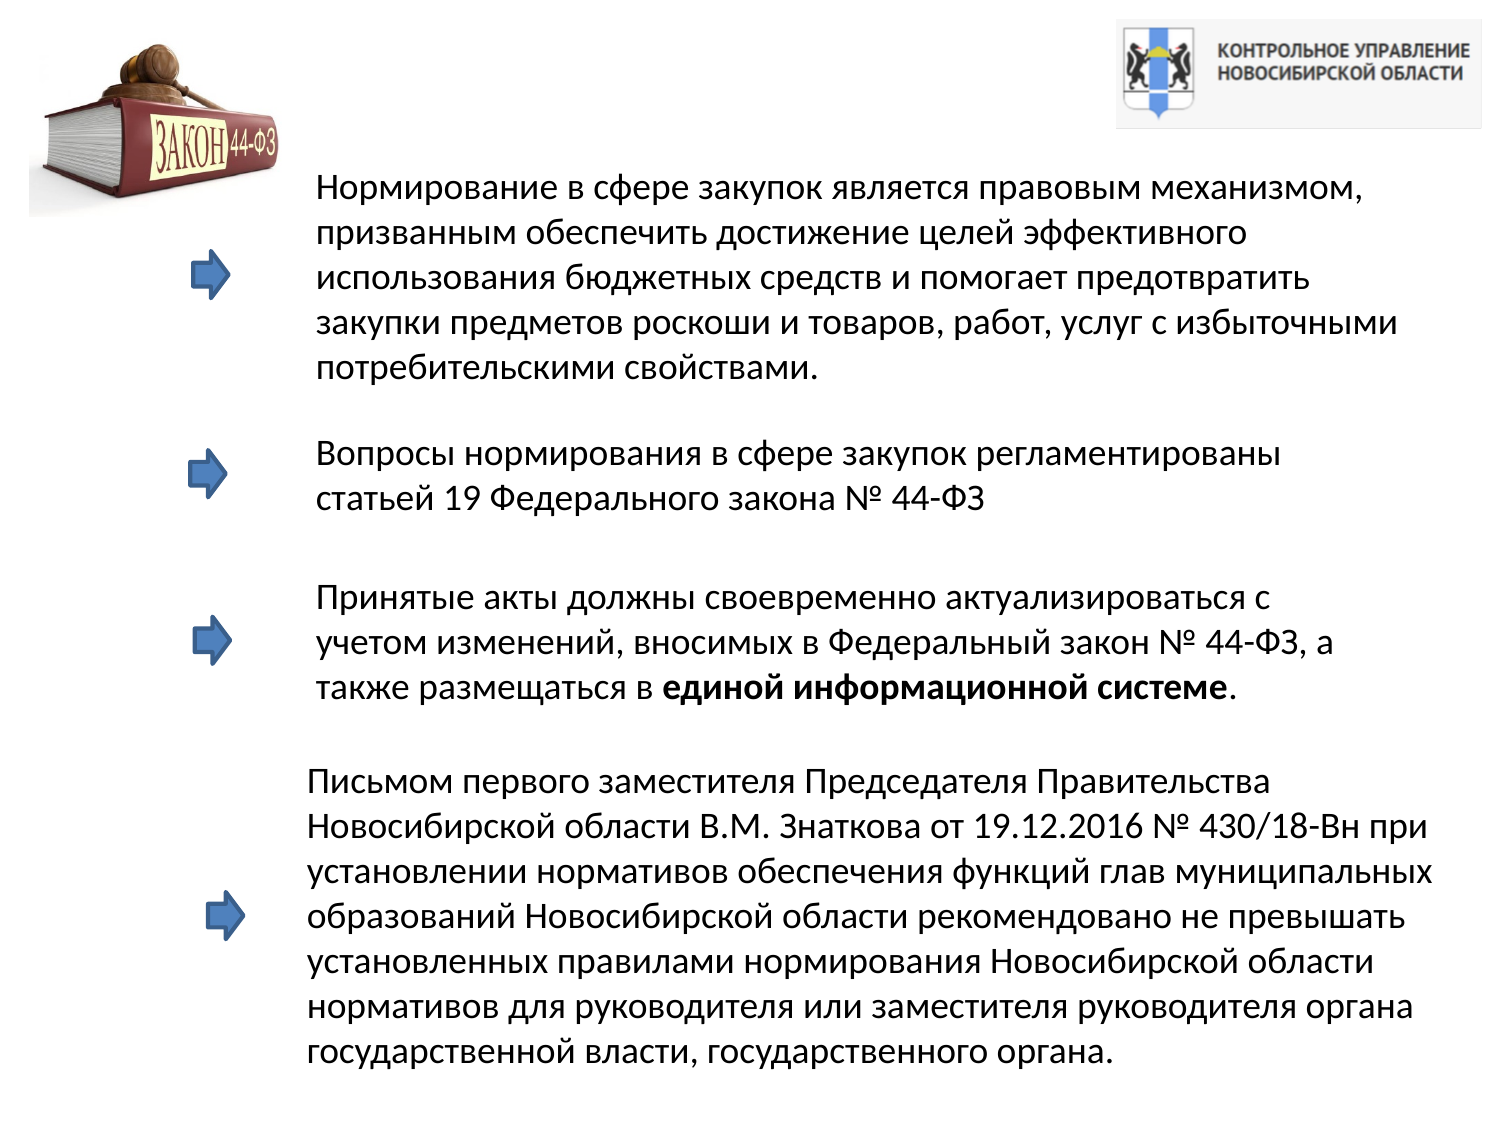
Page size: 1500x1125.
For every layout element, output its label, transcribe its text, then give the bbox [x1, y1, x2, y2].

picture [1115, 18, 1482, 130]
text_box [192, 614, 232, 666]
picture [29, 18, 290, 217]
text_box Письмом первого заместителя Председателя Правительства Новосибирской области В.М. Знаткова от 19.12.2016 № 430/18-Вн при установлении нормативов обеспечения функций глав муниципальных образований Новосибирской области рекомендовано не превышать установленных правилами нормирования Новосибирской области нормативов для руководителя или заместителя руководителя органа государственной власти, государственного органа. [292, 748, 1459, 1079]
text_box Вопросы нормирования в сфере закупок регламентированы статьей 19 Федерального закона № 44-ФЗ [301, 420, 1354, 526]
text_box Принятые акты должны своевременно актуализироваться с учетом изменений, вносимых в Федеральный закон № 44-ФЗ, а также размещаться в единой информационной системе. [301, 564, 1400, 715]
text_box [205, 889, 246, 942]
text_box [191, 248, 231, 301]
text_box [188, 448, 228, 500]
text_box Нормирование в сфере закупок является правовым механизмом, призванным обеспечить достижение целей эффективного использования бюджетных средств и помогает предотвратить закупки предметов роскоши и товаров, работ, услуг с избыточными потребительскими свойствами. [301, 154, 1449, 395]
